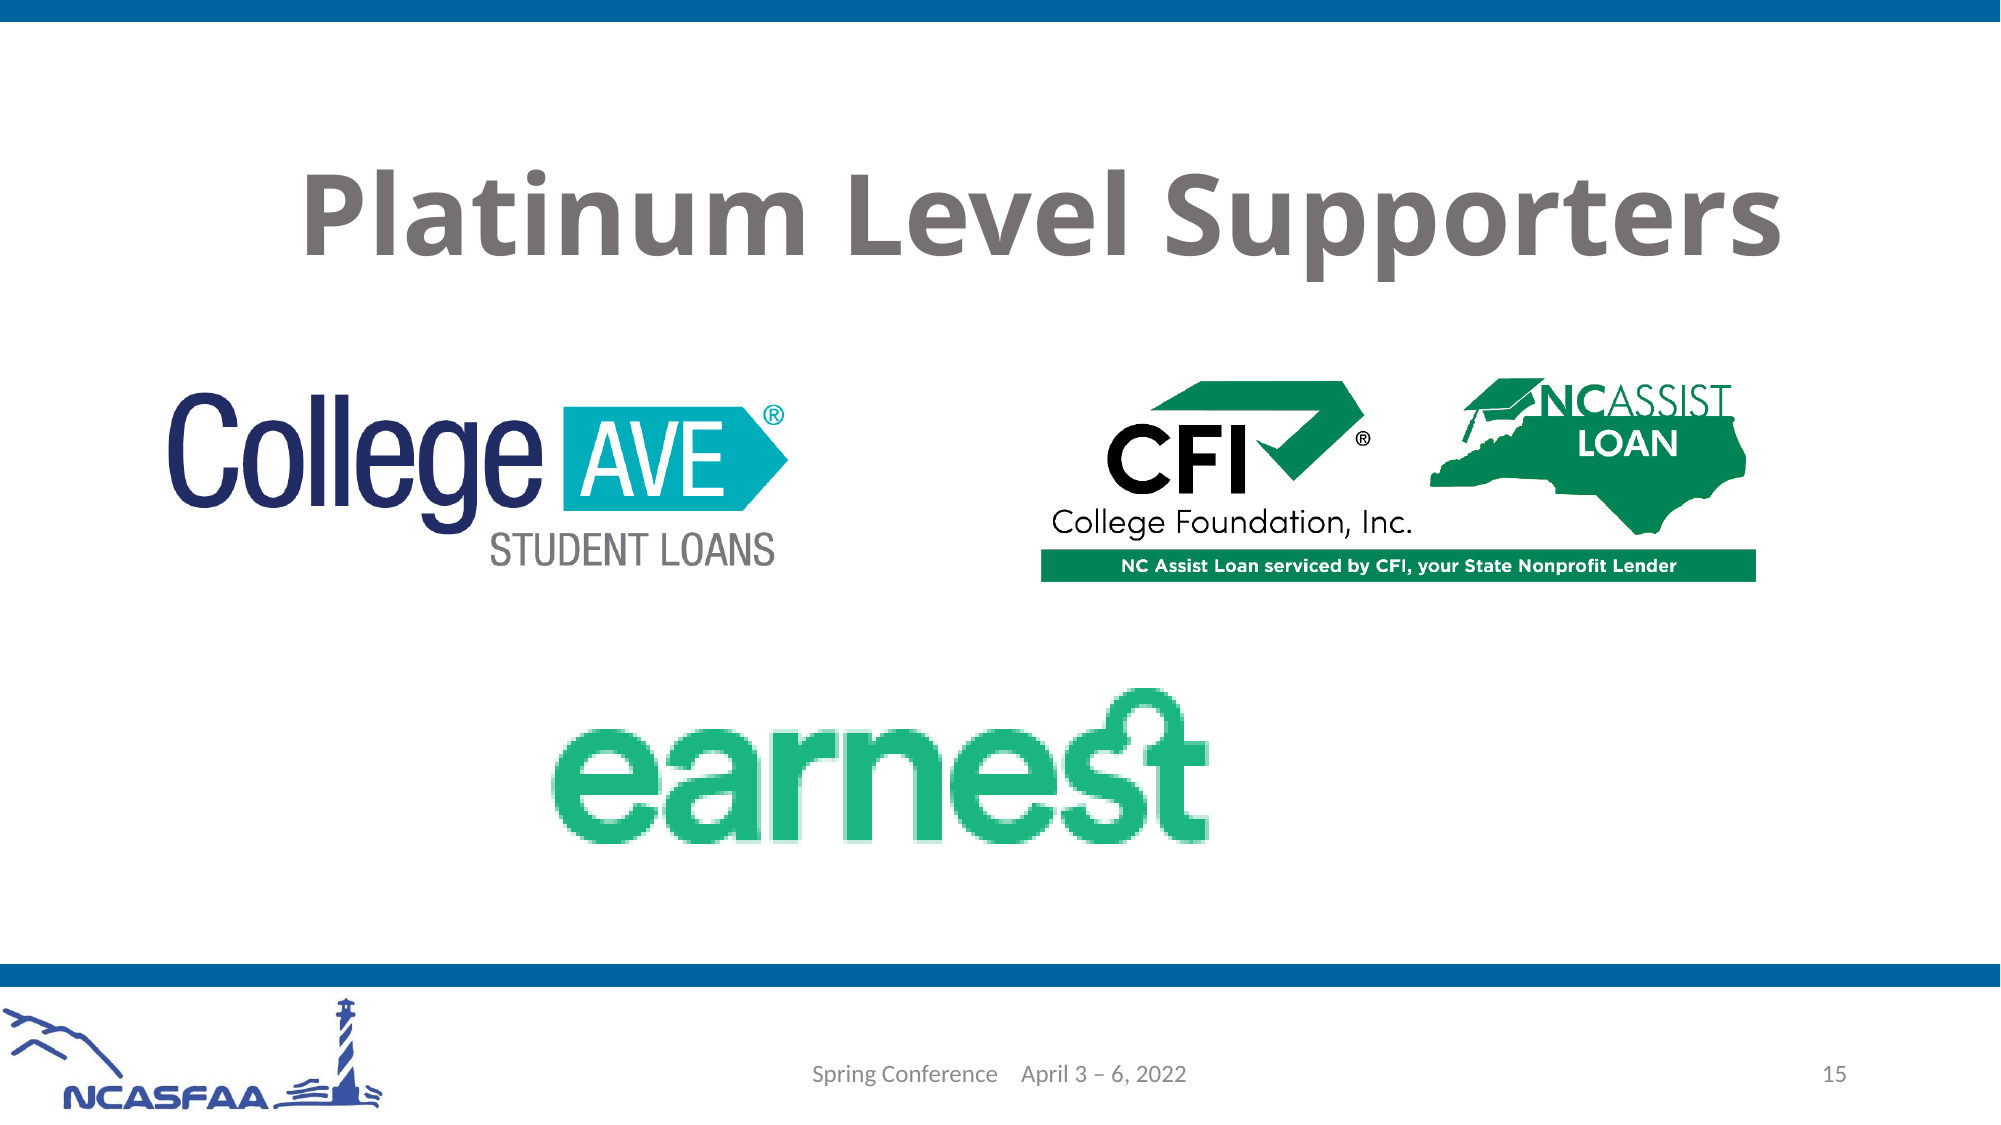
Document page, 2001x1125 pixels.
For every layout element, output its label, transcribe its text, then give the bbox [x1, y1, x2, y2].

picture [97, 323, 859, 637]
footer Spring Conference April 3 – 6, 2022 [662, 1042, 1338, 1103]
slide_number 15 [1412, 1042, 1863, 1103]
picture [1041, 378, 1756, 583]
picture [428, 644, 1333, 938]
text_box Platinum Level Supporters [179, 55, 1903, 365]
picture [0, 996, 384, 1115]
